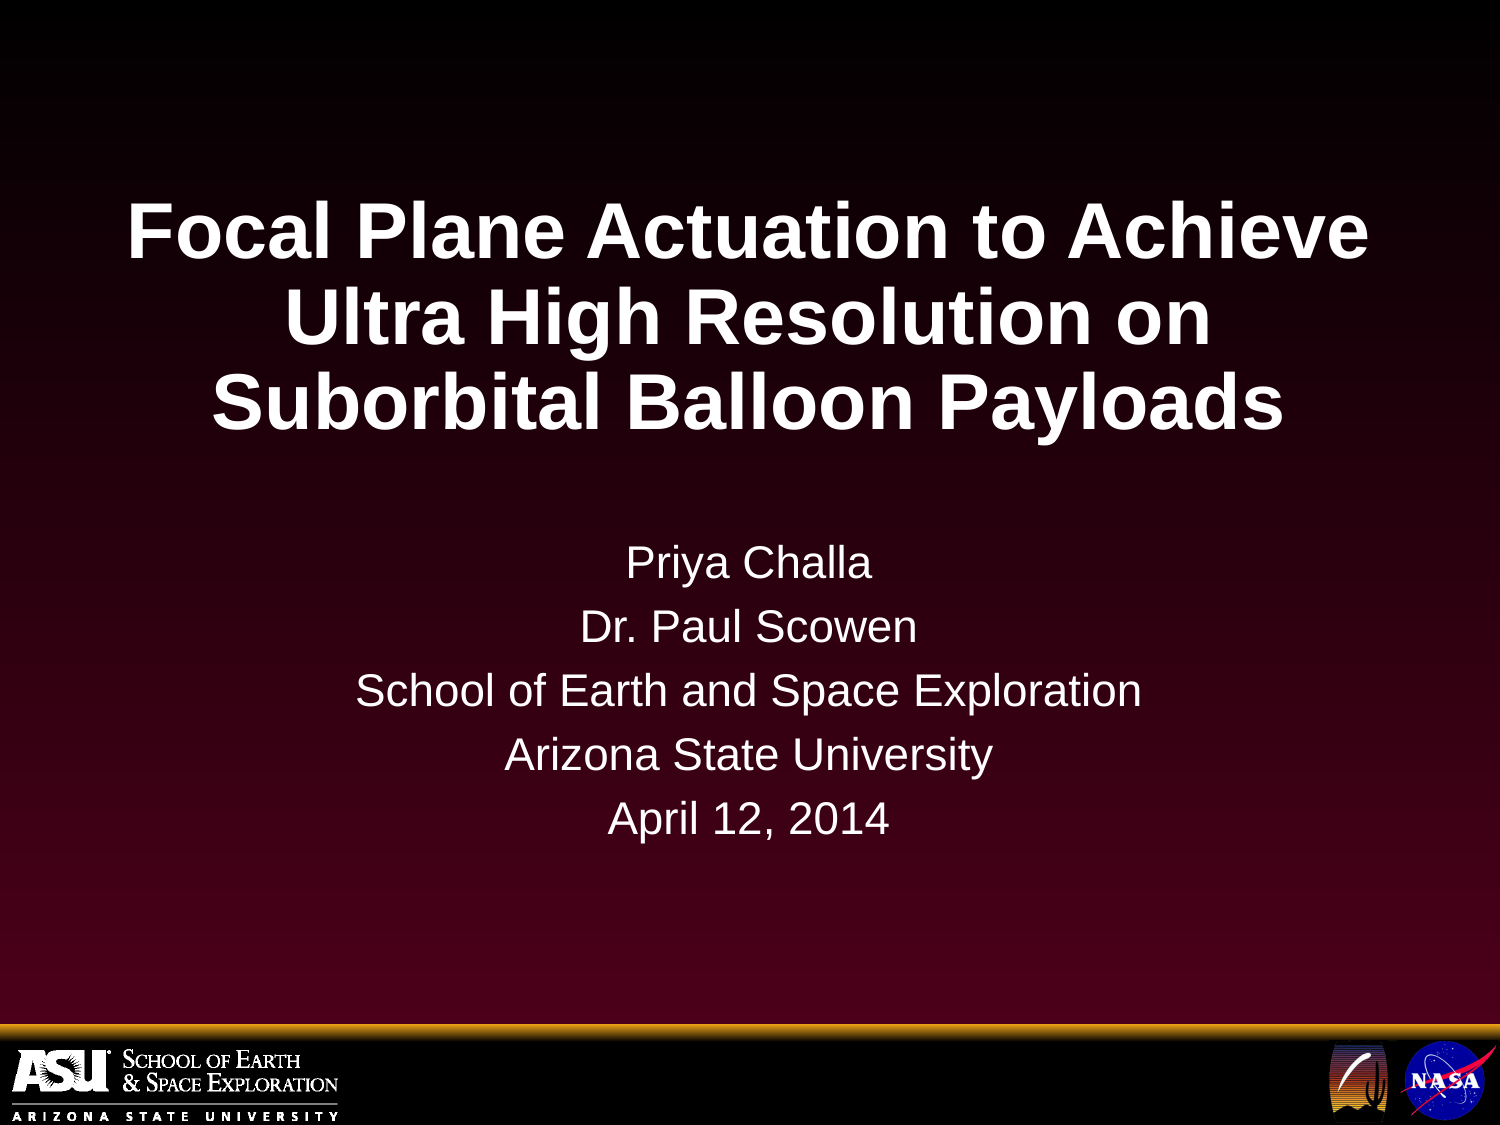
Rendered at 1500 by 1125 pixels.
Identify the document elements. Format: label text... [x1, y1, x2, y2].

subtitle Priya Challa Dr. Paul Scowen School of Earth and Space Exploration Arizona State University April 12, 2014 [224, 525, 1274, 813]
title Focal Plane Actuation to Achieve Ultra High Resolution on Suborbital Balloon Payloads [111, 224, 1387, 413]
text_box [12, 1040, 1498, 1123]
